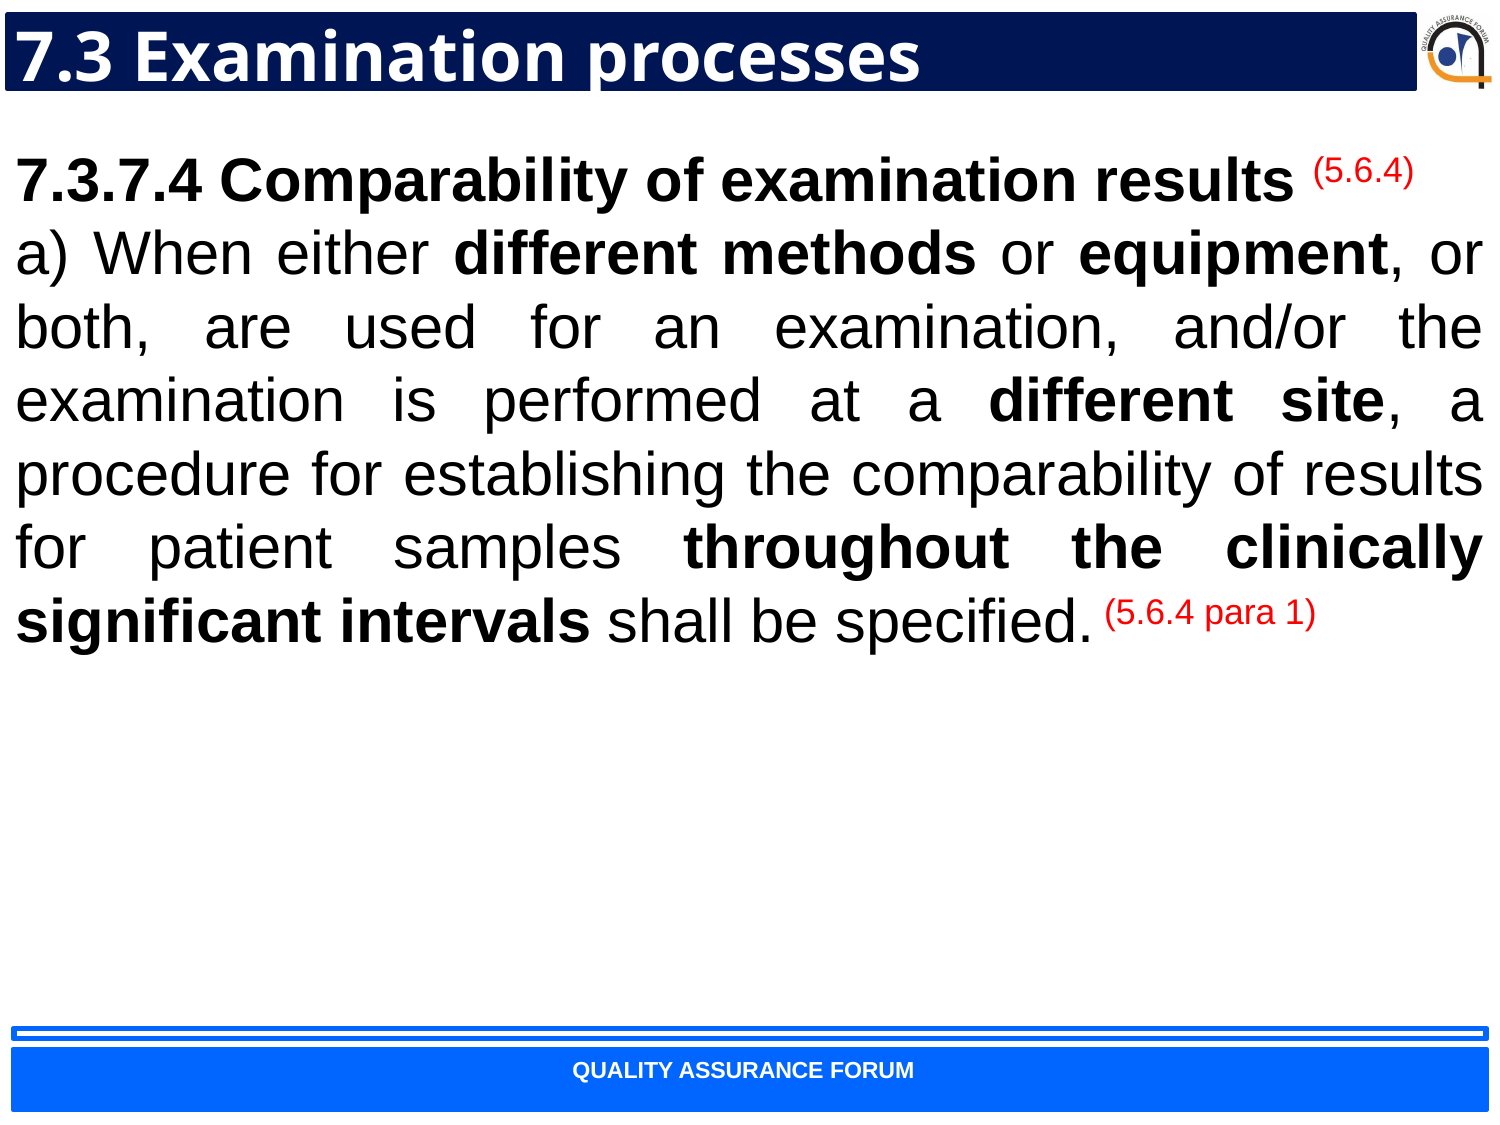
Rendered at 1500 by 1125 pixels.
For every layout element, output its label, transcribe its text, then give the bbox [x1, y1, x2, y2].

title 7.3 Examination processes [15, 12, 1485, 97]
list 7.3.7.4 Comparability of examination results (5.6.4) a) When either different methods or equipment, or both, are used for an examination, and/or the examination is performed at a different site, a procedure for establishing the comparability of results for patient samples throughout the clinically significant intervals shall be specified. (5.6.4 para 1) [15, 139, 1484, 661]
